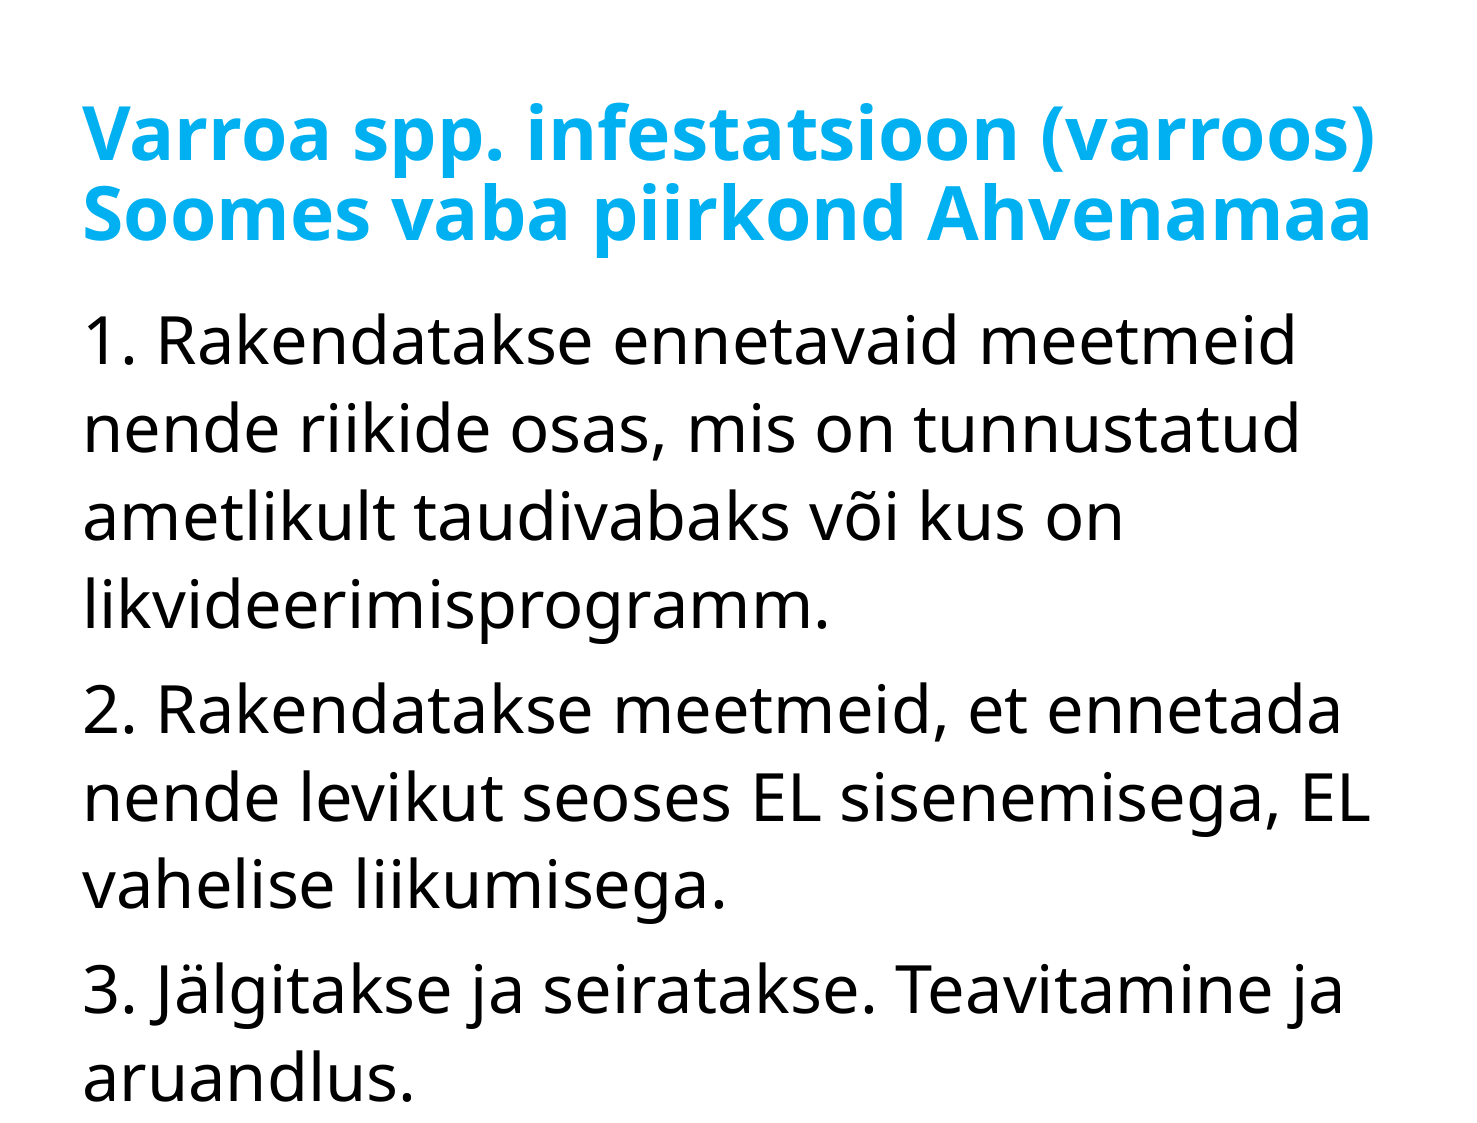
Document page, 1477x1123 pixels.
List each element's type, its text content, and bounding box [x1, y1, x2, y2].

title Varroa spp. infestatsioon (varroos) Soomes vaba piirkond Ahvenamaa [82, 88, 1382, 266]
list 1. Rakendatakse ennetavaid meetmeid nende riikide osas, mis on tunnustatud ametlikult taudivabaks või kus on likvideerimisprogramm. 2. Rakendatakse meetmeid, et ennetada nende levikut seoses EL sisenemisega, EL vahelise liikumisega. 3. Jälgitakse ja seiratakse. Teavitamine ja aruandlus. [82, 290, 1382, 1031]
